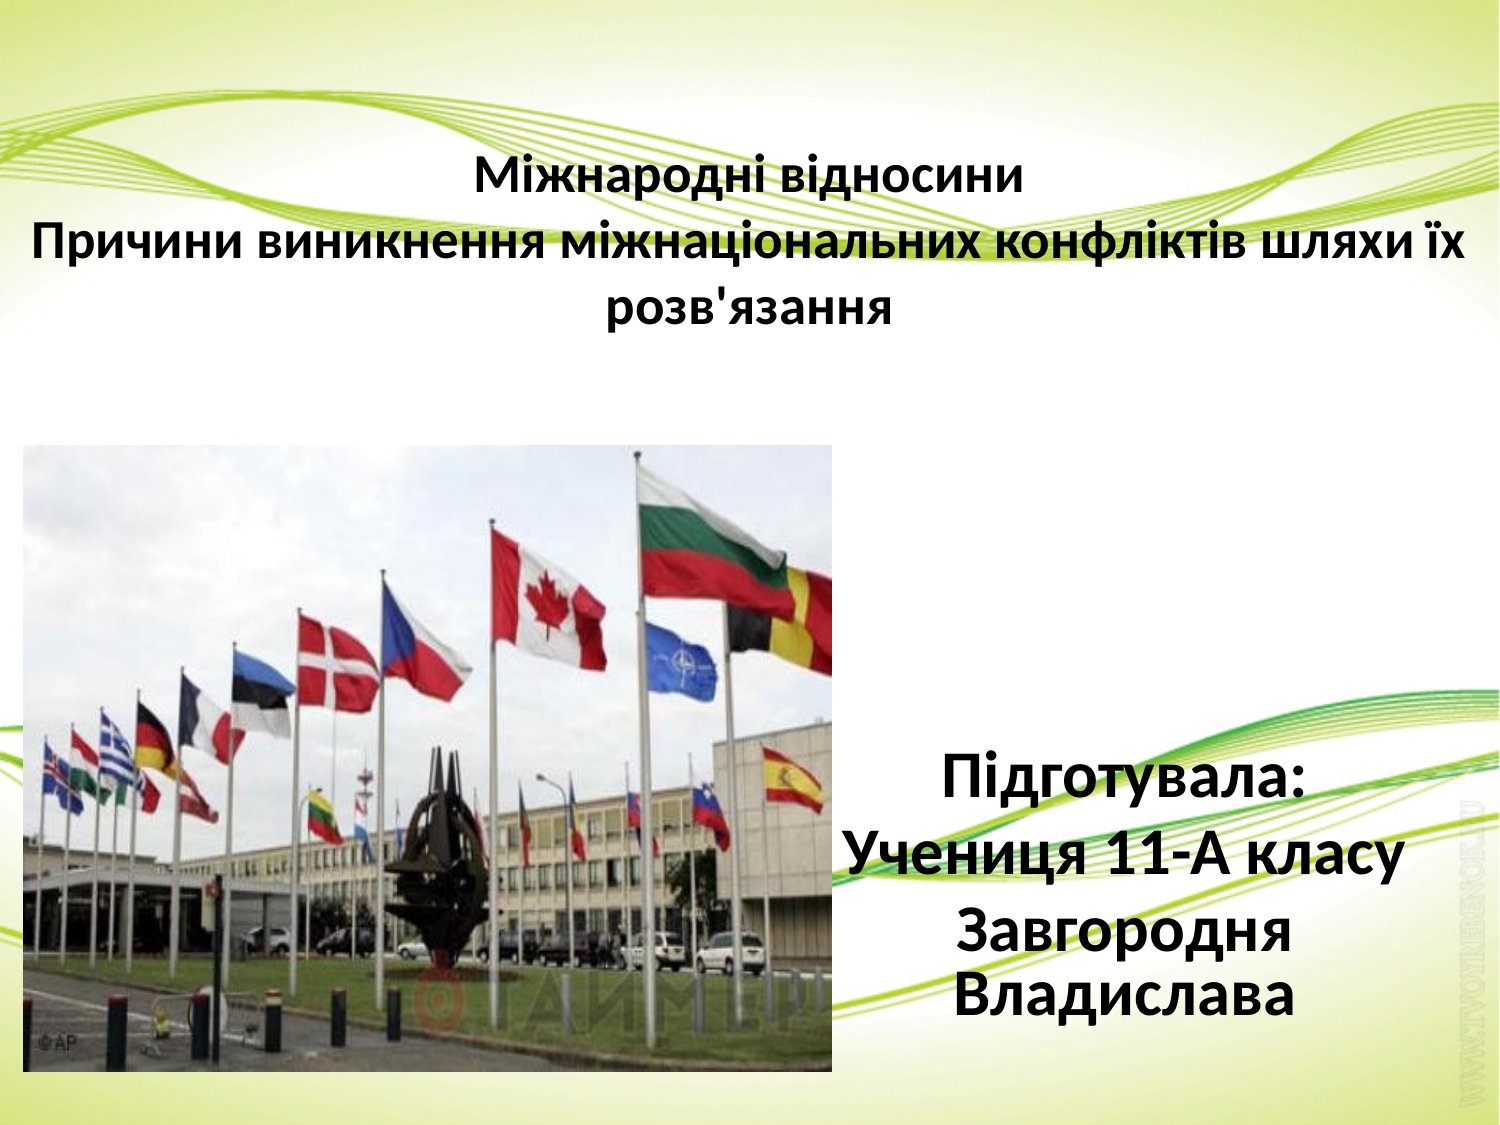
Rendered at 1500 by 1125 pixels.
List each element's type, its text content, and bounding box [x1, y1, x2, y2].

subtitle Підготувала: Учениця 11-А класу Завгородня Владислава [837, 738, 1442, 1067]
picture [0, 0, 1500, 128]
picture [0, 411, 1500, 1125]
title Міжнародні відносини Причини виникнення міжнаціональних конфліктів шляхи їх розв'язання [0, 128, 1500, 411]
